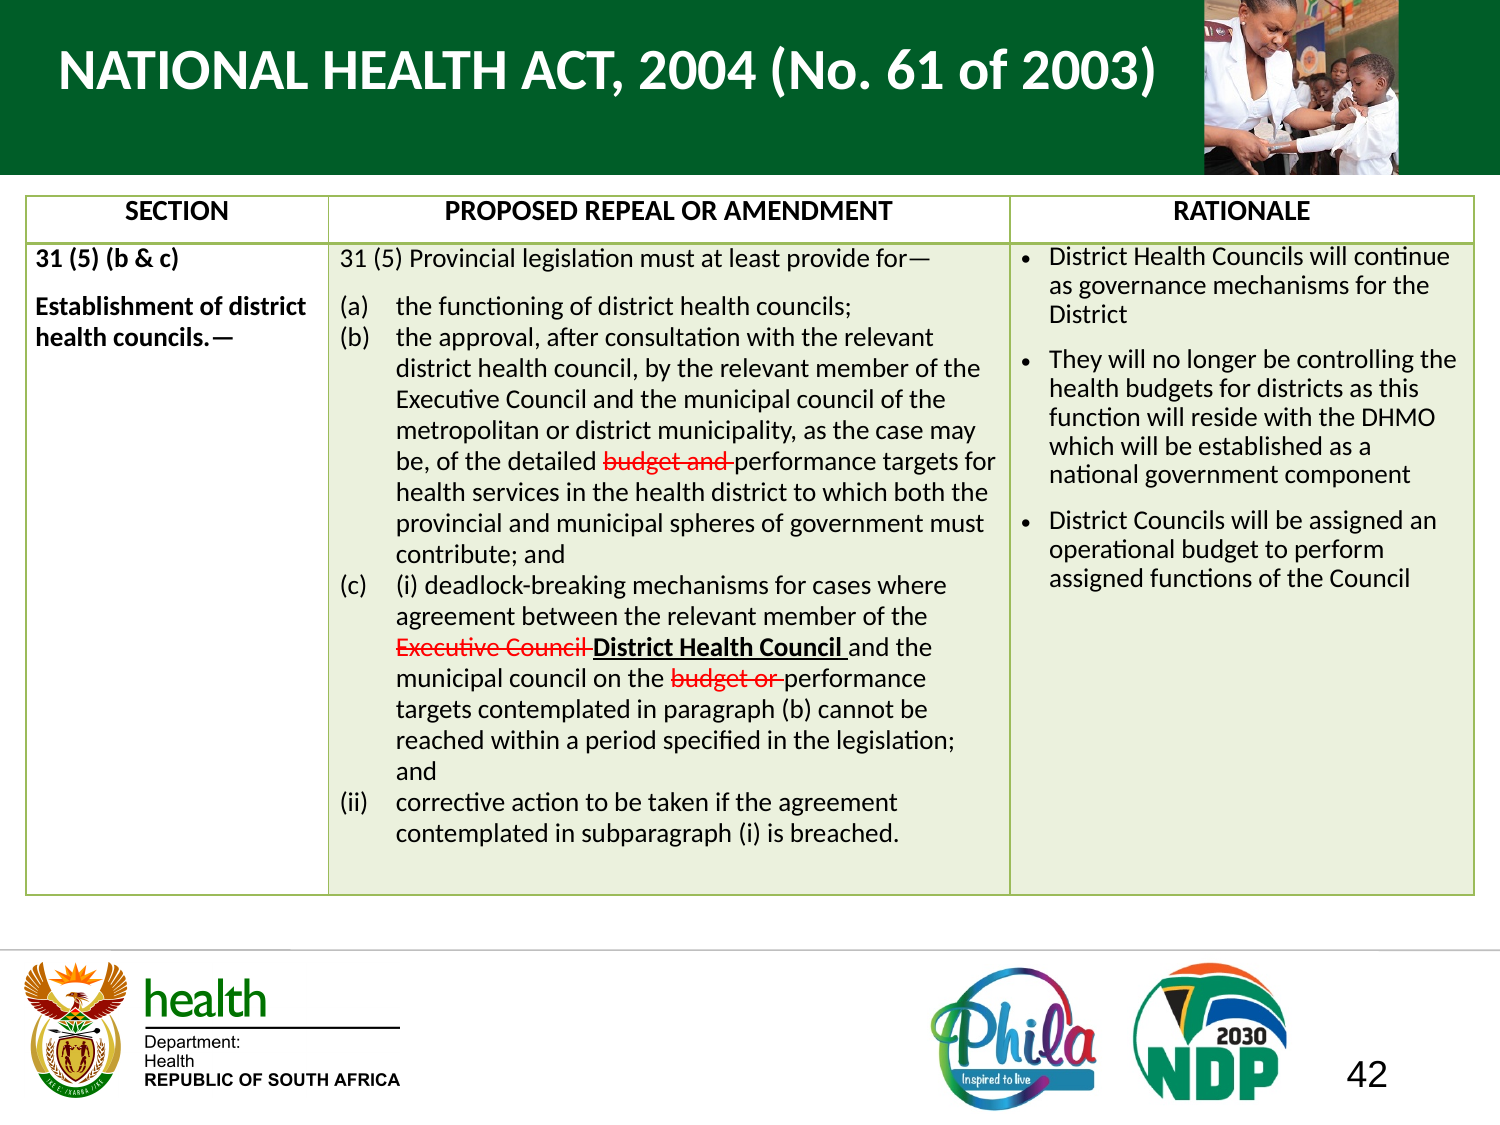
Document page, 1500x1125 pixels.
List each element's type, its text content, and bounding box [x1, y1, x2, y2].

picture [24, 962, 400, 1098]
title NATIONAL HEALTH ACT, 2004 (No. 61 of 2003) [17, 19, 1199, 173]
picture [1204, 0, 1399, 175]
table_header RATIONALE [1011, 197, 1473, 242]
table_header SECTION [27, 197, 328, 242]
picture [927, 964, 1103, 1114]
table_cell 31 (5) (b & c) Establishment of district health councils.— [27, 245, 328, 894]
picture [1127, 952, 1302, 1125]
table_header PROPOSED REPEAL OR AMENDMENT [329, 197, 1009, 242]
table_cell District Health Councils will continue as governance mechanisms for the District They will no longer be controlling the health budgets for districts as this function will reside with the DHMO which will be established as a national government component District Councils will be assigned an operational budget to perform assigned functions of the Council [1011, 245, 1473, 894]
table_cell 31 (5) Provincial legislation must at least provide for— the functioning of district health councils; the approval, after consultation with the relevant district health council, by the relevant member of the Executive Council and the municipal council of the metropolitan or district municipality, as the case may be, of the detailed budget and performance targets for health services in the health district to which both the provincial and municipal spheres of government must contribute; and (i) deadlock-breaking mechanisms for cases where agreement between the relevant member of the Executive Council District Health Council and the municipal council on the budget or performance targets contemplated in paragraph (b) cannot be reached within a period specified in the legislation; and corrective action to be taken if the agreement contemplated in subparagraph (i) is breached. [329, 245, 1009, 894]
